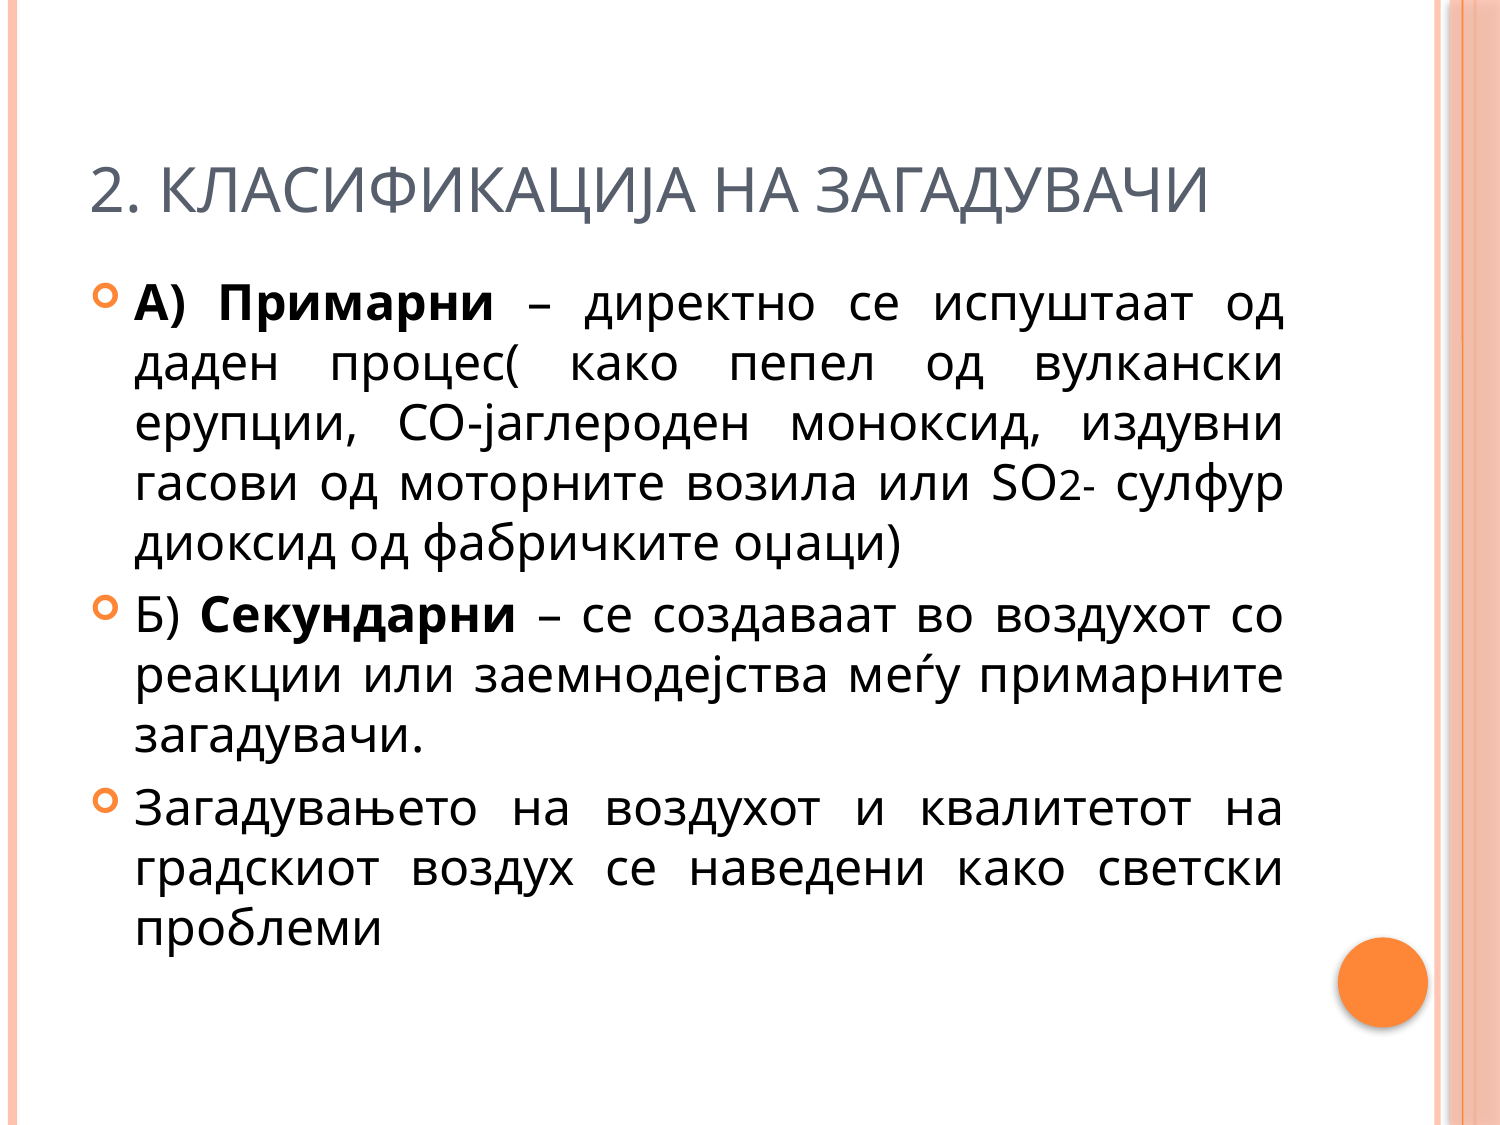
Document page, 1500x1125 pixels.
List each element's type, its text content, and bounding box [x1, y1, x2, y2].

list А) Примарни – директно се испуштаат од даден процес( како пепел од вулкански ерупции, CO-јаглероден моноксид, издувни гасови од моторните возила или SO2- сулфур диоксид од фабричките оџаци) Б) Секундарни – се создаваат во воздухот со реакции или заемнодејства меѓу примарните загадувачи. Загадувањето на воздухот и квалитетот на градскиот воздух се наведени како светски проблеми [75, 262, 1300, 1062]
title 2. Класификација на загадувачи [75, 45, 1300, 233]
